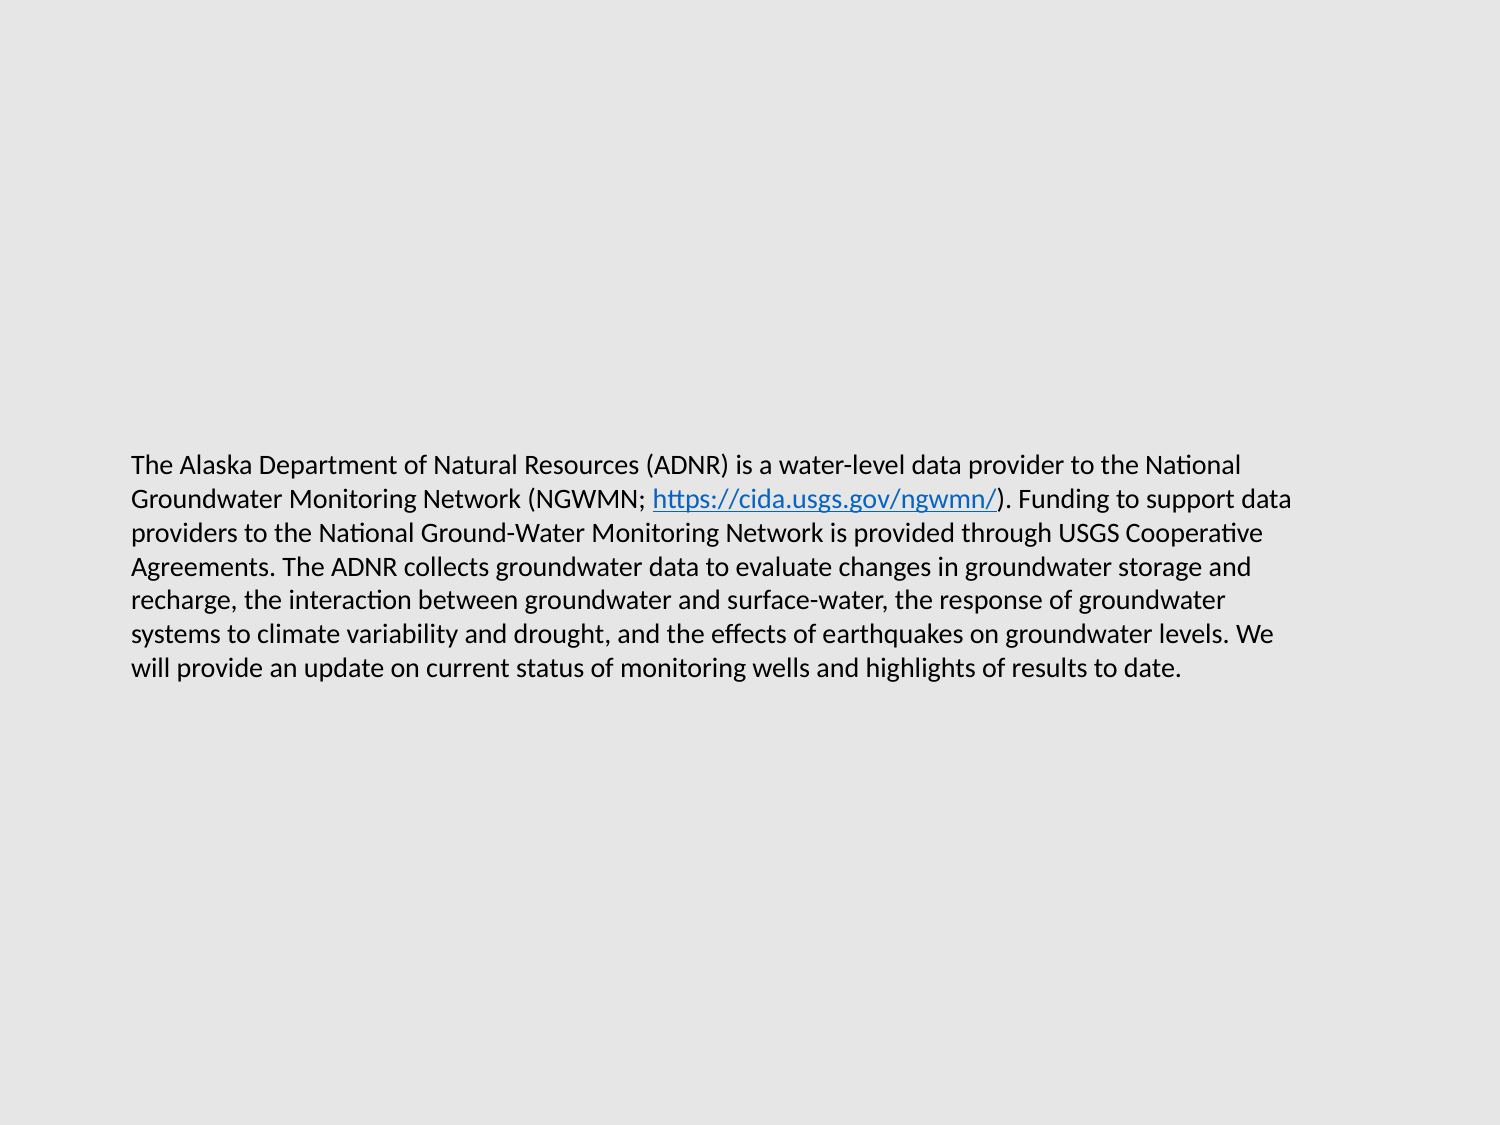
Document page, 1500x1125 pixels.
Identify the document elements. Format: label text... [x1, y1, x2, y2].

text_box The Alaska Department of Natural Resources (ADNR) is a water-level data provider to the National Groundwater Monitoring Network (NGWMN; https://cida.usgs.gov/ngwmn/). Funding to support data providers to the National Ground-Water Monitoring Network is provided through USGS Cooperative Agreements. The ADNR collects groundwater data to evaluate changes in groundwater storage and recharge, the interaction between groundwater and surface-water, the response of groundwater systems to climate variability and drought, and the effects of earthquakes on groundwater levels. We will provide an update on current status of monitoring wells and highlights of results to date. [116, 439, 1309, 691]
